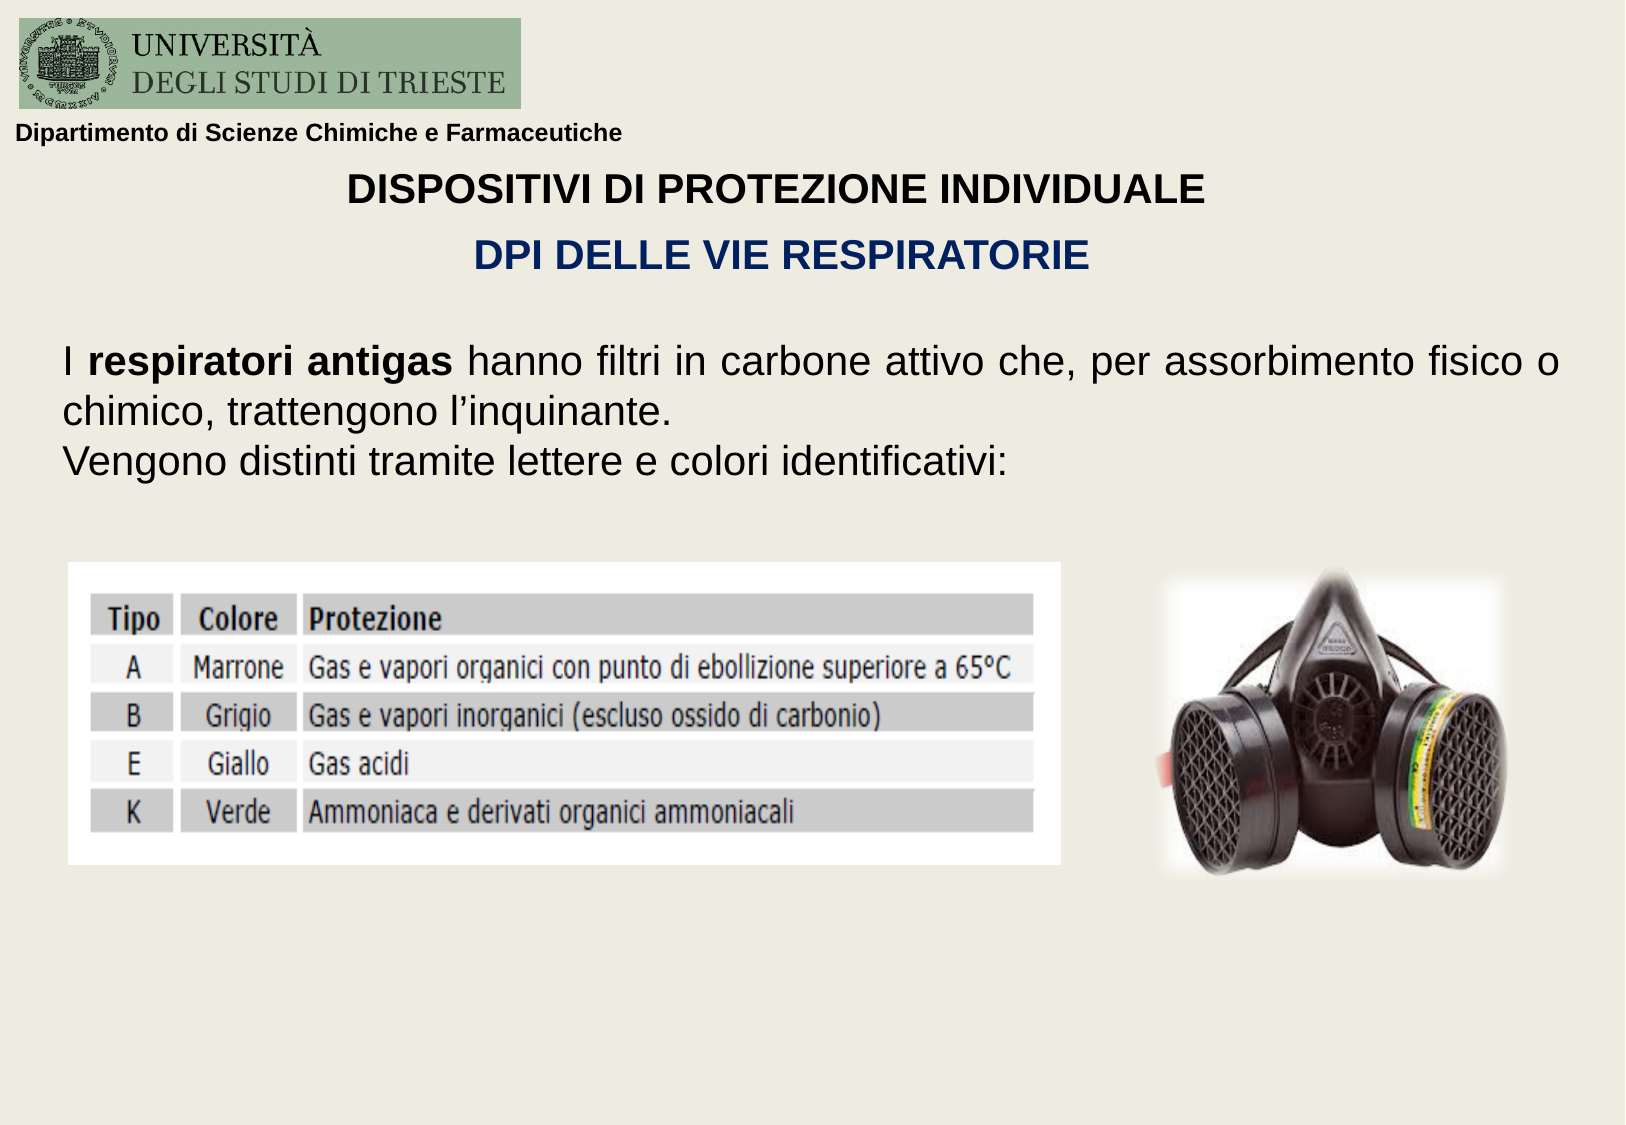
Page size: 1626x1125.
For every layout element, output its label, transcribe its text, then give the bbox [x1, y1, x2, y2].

picture [18, 17, 521, 110]
text_box Dipartimento di Scienze Chimiche e Farmaceutiche [0, 109, 864, 154]
text_box DPI DELLE VIE RESPIRATORIE [458, 220, 1106, 286]
text_box I respiratori antigas hanno filtri in carbone attivo che, per assorbimento fisico o chimico, trattengono l’inquinante. Vengono distinti tramite lettere e colori identificativi: [47, 326, 1576, 492]
text_box DISPOSITIVI DI PROTEZIONE INDIVIDUALE [47, 154, 1517, 220]
picture [68, 562, 1061, 865]
picture [1148, 562, 1518, 888]
